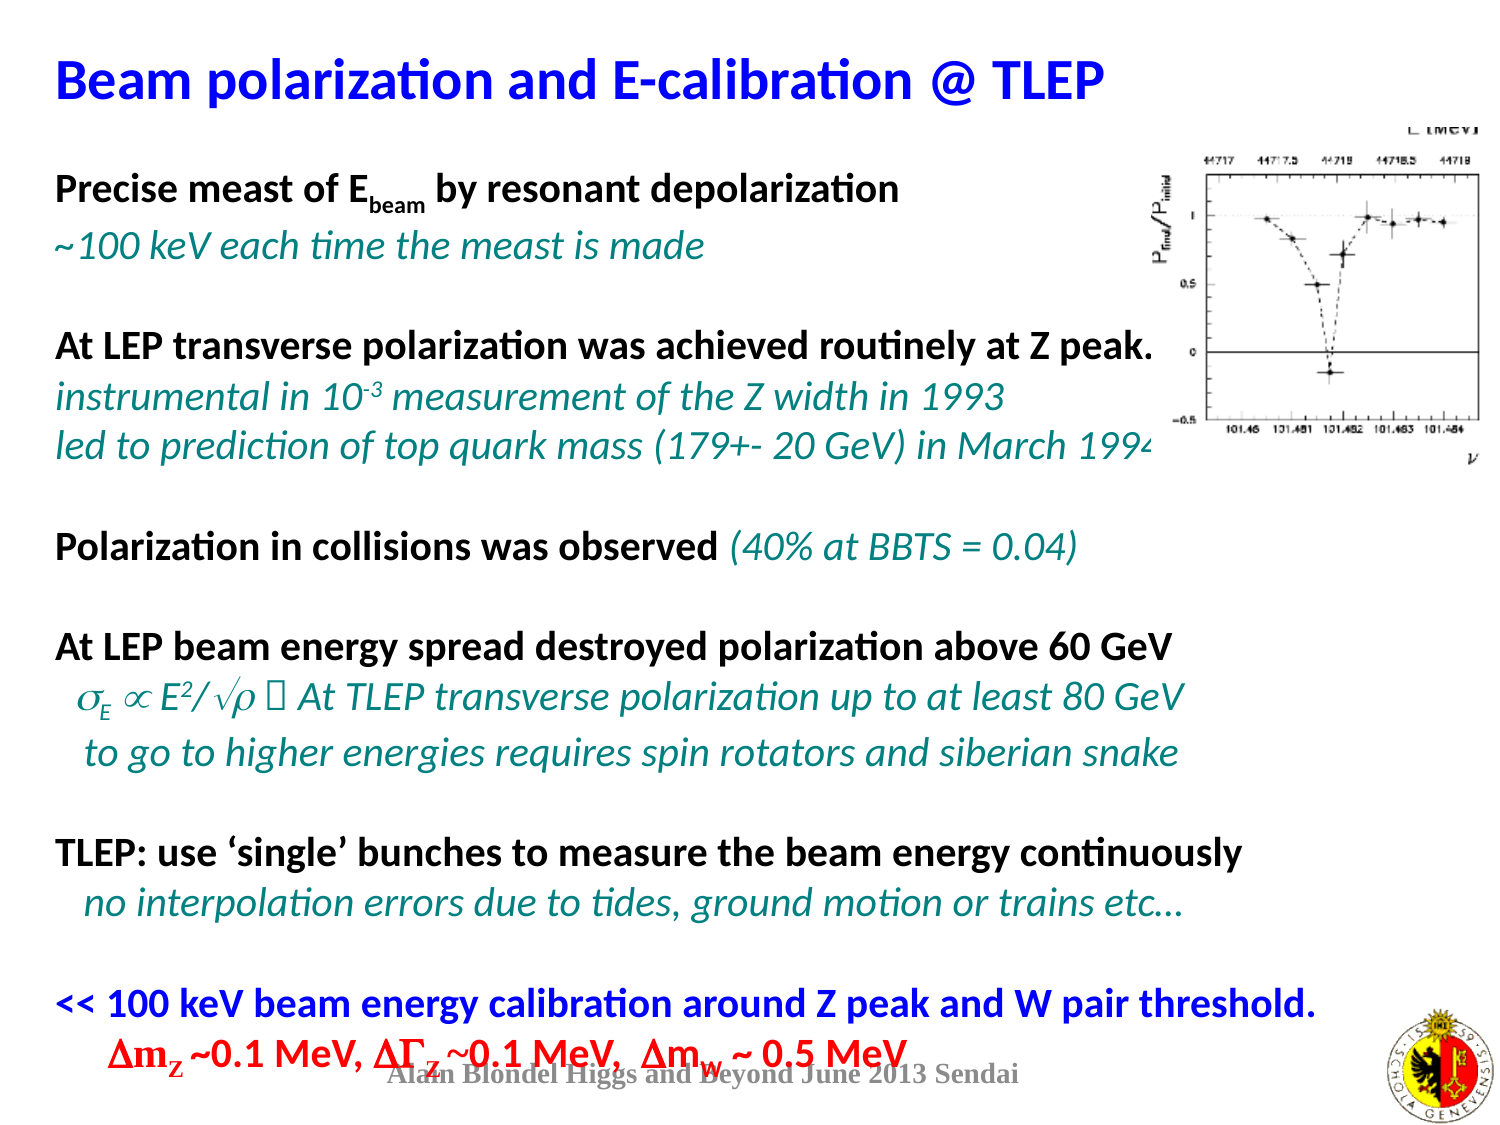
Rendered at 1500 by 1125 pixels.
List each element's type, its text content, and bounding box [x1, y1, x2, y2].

text_box Beam polarization and E-calibration @ TLEP Precise meast of Ebeam by resonant depolarization ~100 keV each time the meast is made At LEP transverse polarization was achieved routinely at Z peak. instrumental in 10-3 measurement of the Z width in 1993 led to prediction of top quark mass (179+- 20 GeV) in March 1994 Polarization in collisions was observed (40% at BBTS = 0.04) At LEP beam energy spread destroyed polarization above 60 GeV E  E2/  At TLEP transverse polarization up to at least 80 GeV to go to higher energies requires spin rotators and siberian snake TLEP: use ‘single’ bunches to measure the beam energy continuously no interpolation errors due to tides, ground motion or trains etc… << 100 keV beam energy calibration around Z peak and W pair threshold. mZ ~0.1 MeV, Z ~0.1 MeV, mW ~ 0.5 MeV [40, 33, 1352, 1090]
picture [1380, 1005, 1500, 1125]
picture [1151, 127, 1500, 471]
